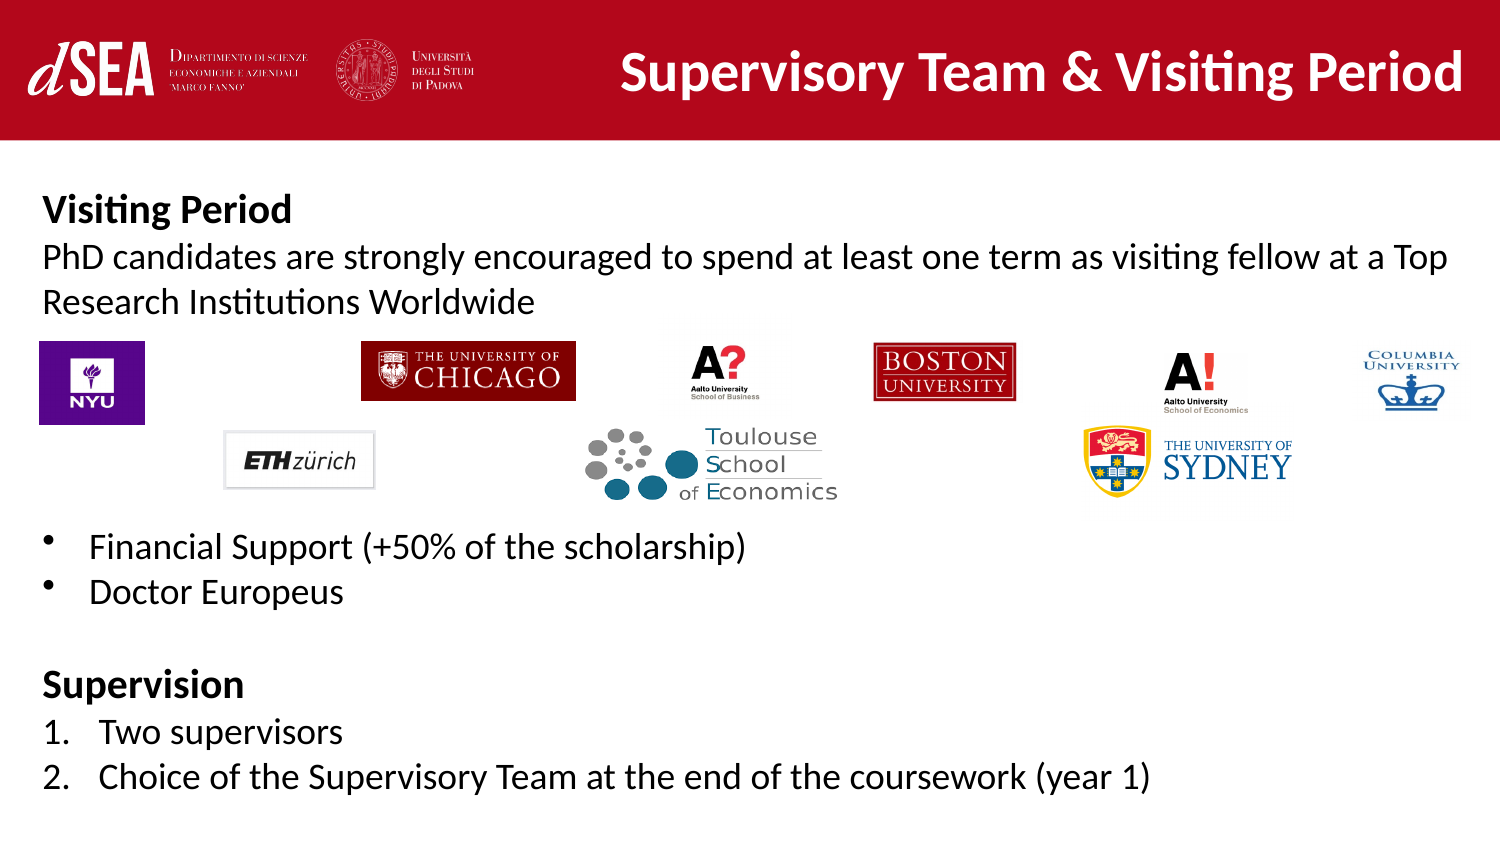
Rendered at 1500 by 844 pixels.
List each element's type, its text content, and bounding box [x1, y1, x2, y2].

picture [360, 341, 576, 402]
picture [1080, 353, 1294, 521]
picture [9, 0, 499, 141]
picture [573, 313, 838, 521]
picture [870, 340, 1023, 403]
picture [39, 341, 145, 425]
picture [223, 430, 376, 490]
text_box Visiting Period PhD candidates are strongly encouraged to spend at least one term as visiting fellow at a Top Research Institutions Worldwide Financial Support (+50% of the scholarship) Doctor Europeus Supervision Two supervisors Choice of the Supervisory Team at the end of the coursework (year 1) [27, 174, 1469, 805]
text_box Supervisory Team & Visiting Period [575, 0, 1500, 139]
picture [1352, 340, 1471, 421]
